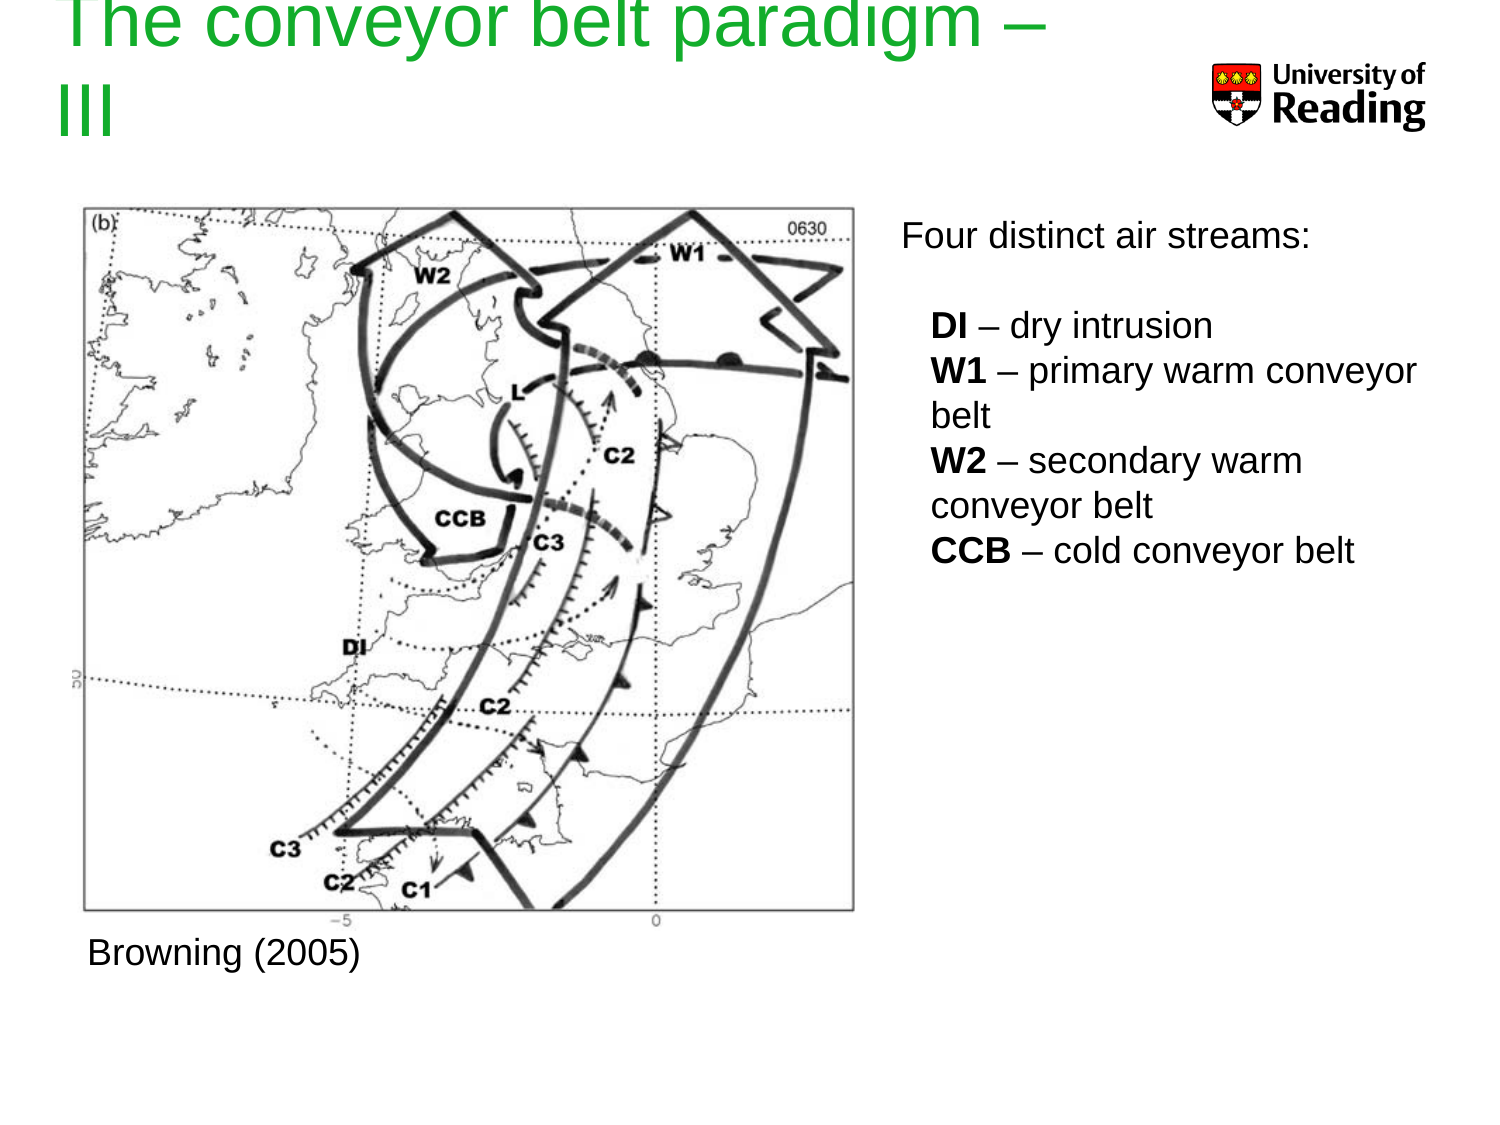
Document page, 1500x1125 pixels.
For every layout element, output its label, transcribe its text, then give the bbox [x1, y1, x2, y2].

picture [72, 203, 859, 932]
picture [1212, 62, 1426, 132]
text_box Four distinct air streams: DI – dry intrusion W1 – primary warm conveyor belt W2 – secondary warm conveyor belt CCB – cold conveyor belt [886, 203, 1466, 579]
text_box Browning (2005) [72, 939, 393, 981]
title The conveyor belt paradigm – III [39, 34, 1140, 159]
